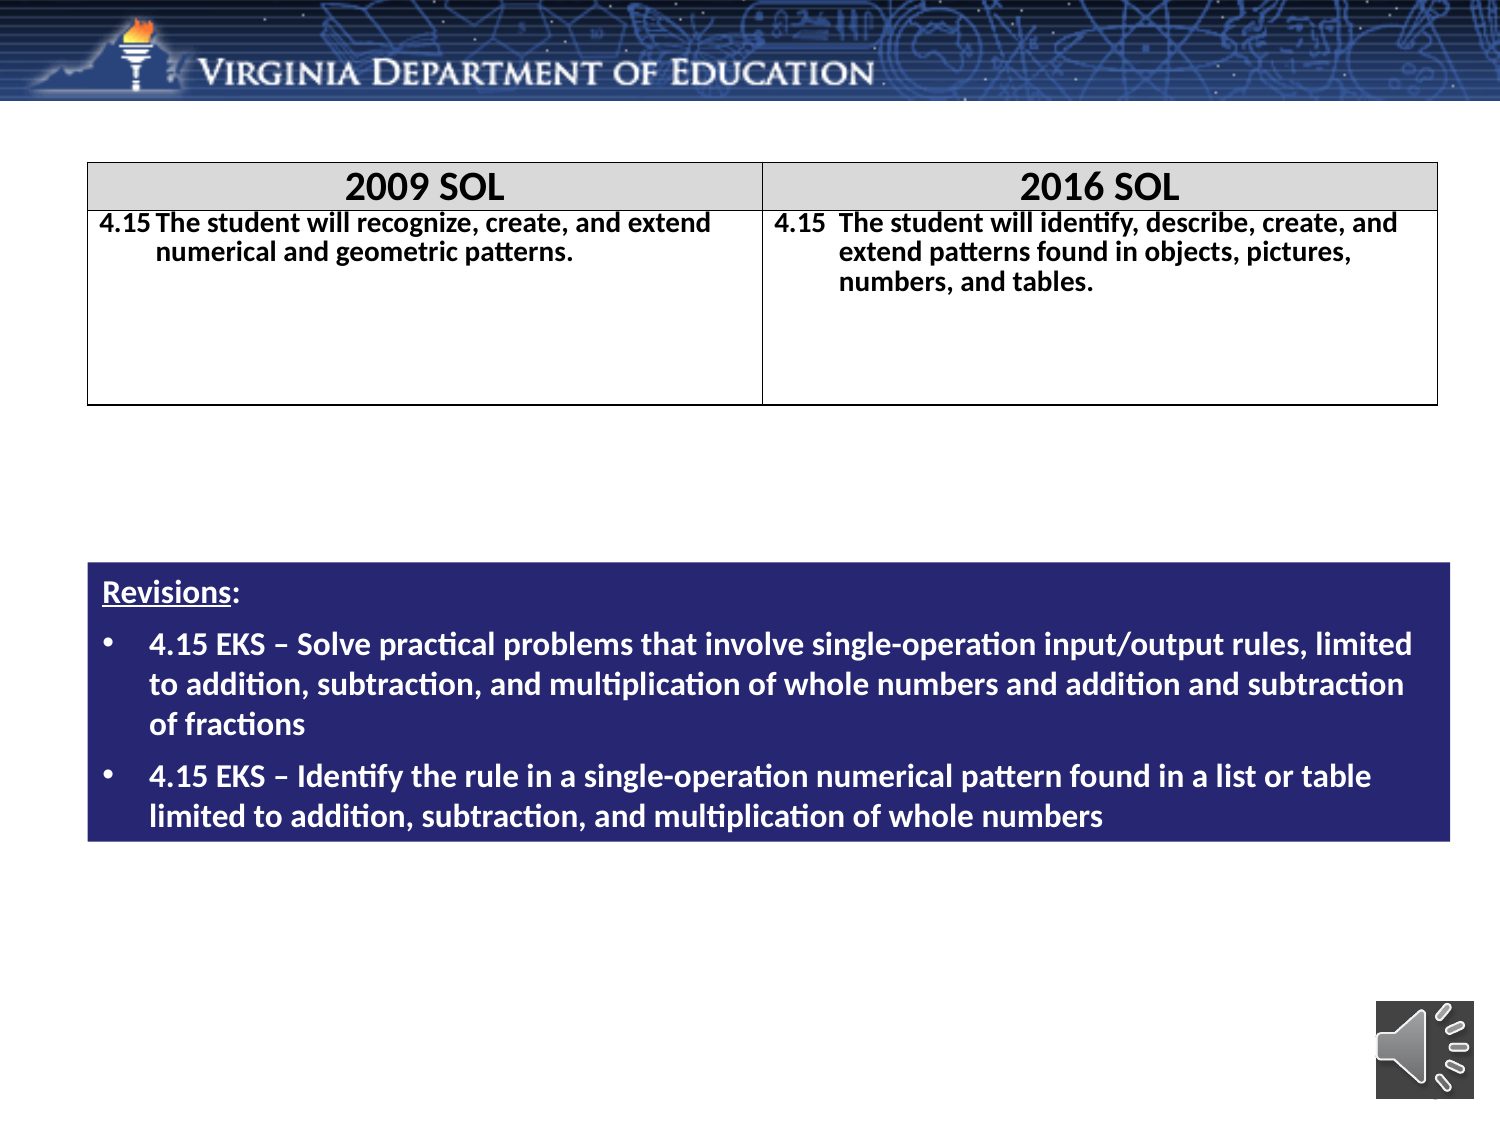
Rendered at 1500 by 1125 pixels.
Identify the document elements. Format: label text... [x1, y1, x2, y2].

table_header 2009 SOL [88, 163, 762, 210]
picture [1374, 999, 1476, 1101]
picture [0, 0, 1500, 101]
text_box Revisions: 4.15 EKS – Solve practical problems that involve single-operation input/output rules, limited to addition, subtraction, and multiplication of whole numbers and addition and subtraction of fractions 4.15 EKS – Identify the rule in a single-operation numerical pattern found in a list or table limited to addition, subtraction, and multiplication of whole numbers [87, 562, 1451, 842]
slide_number 34 [1124, 1062, 1476, 1125]
table_header 2016 SOL [763, 163, 1437, 210]
table_cell 4.15 The student will recognize, create, and extend numerical and geometric patterns. [88, 211, 762, 404]
table_cell 4.15 The student will identify, describe, create, and extend patterns found in objects, pictures, numbers, and tables. [763, 211, 1437, 404]
